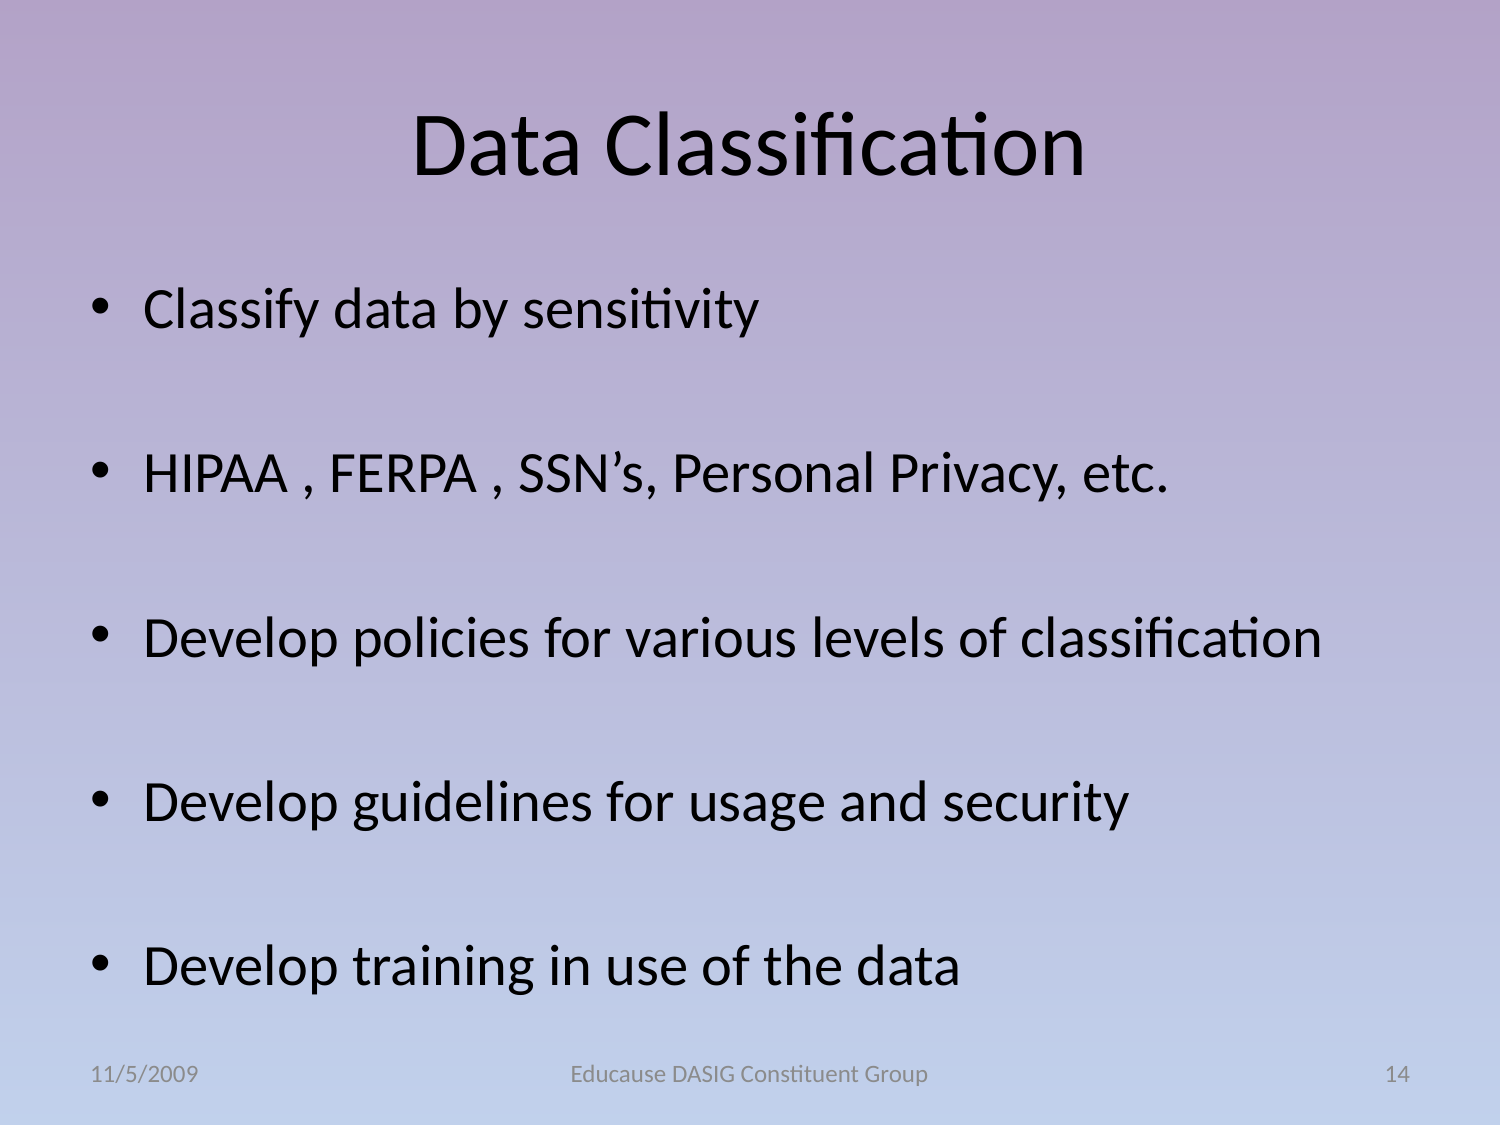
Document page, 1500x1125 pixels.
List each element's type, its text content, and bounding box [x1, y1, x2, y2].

list Classify data by sensitivity HIPAA , FERPA , SSN’s, Personal Privacy, etc. Develop policies for various levels of classification Develop guidelines for usage and security Develop training in use of the data [74, 262, 1426, 1006]
slide_number 14 [1074, 1042, 1425, 1103]
title Data Classification [74, 44, 1426, 233]
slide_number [75, 1042, 425, 1103]
footer Educause DASIG Constituent Group [512, 1042, 988, 1103]
